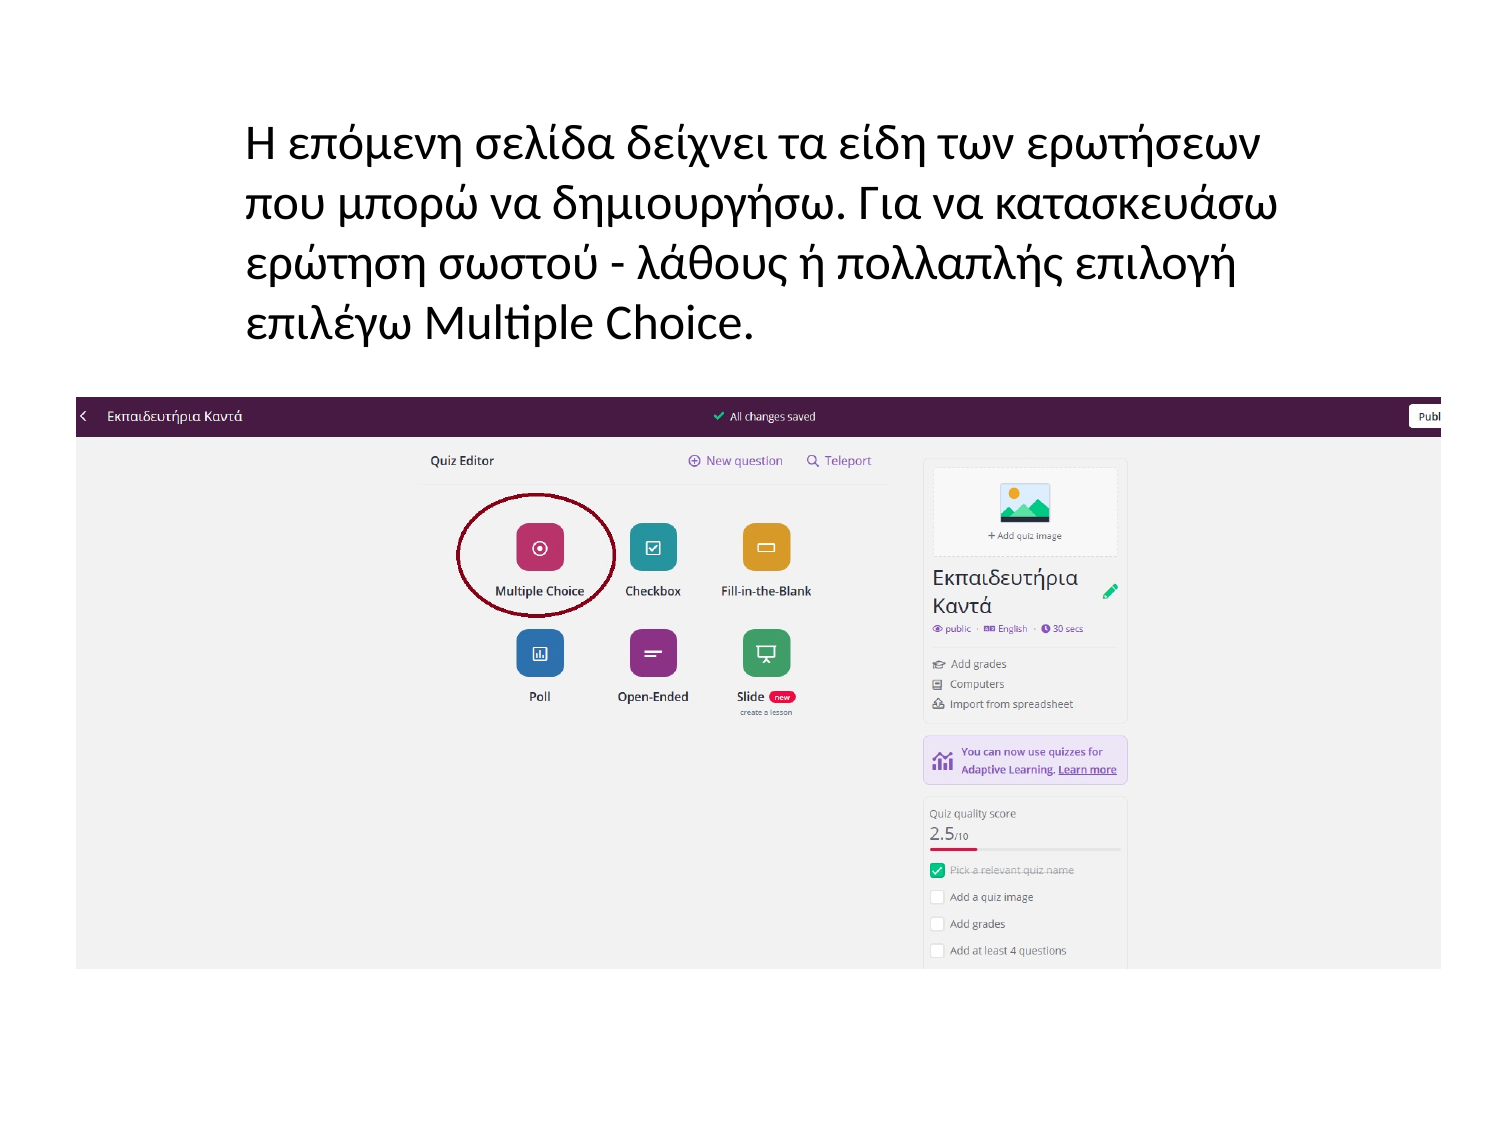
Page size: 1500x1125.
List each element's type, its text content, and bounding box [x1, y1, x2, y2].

text_box Η επόμενη σελίδα δείχνει τα είδη των ερωτήσεων που μπορώ να δημιουργήσω. Για να κατασκευάσω ερώτηση σωστού - λάθους ή πολλαπλής επιλογή επιλέγω Multiple Choice. [230, 101, 1306, 357]
picture [76, 396, 1442, 969]
